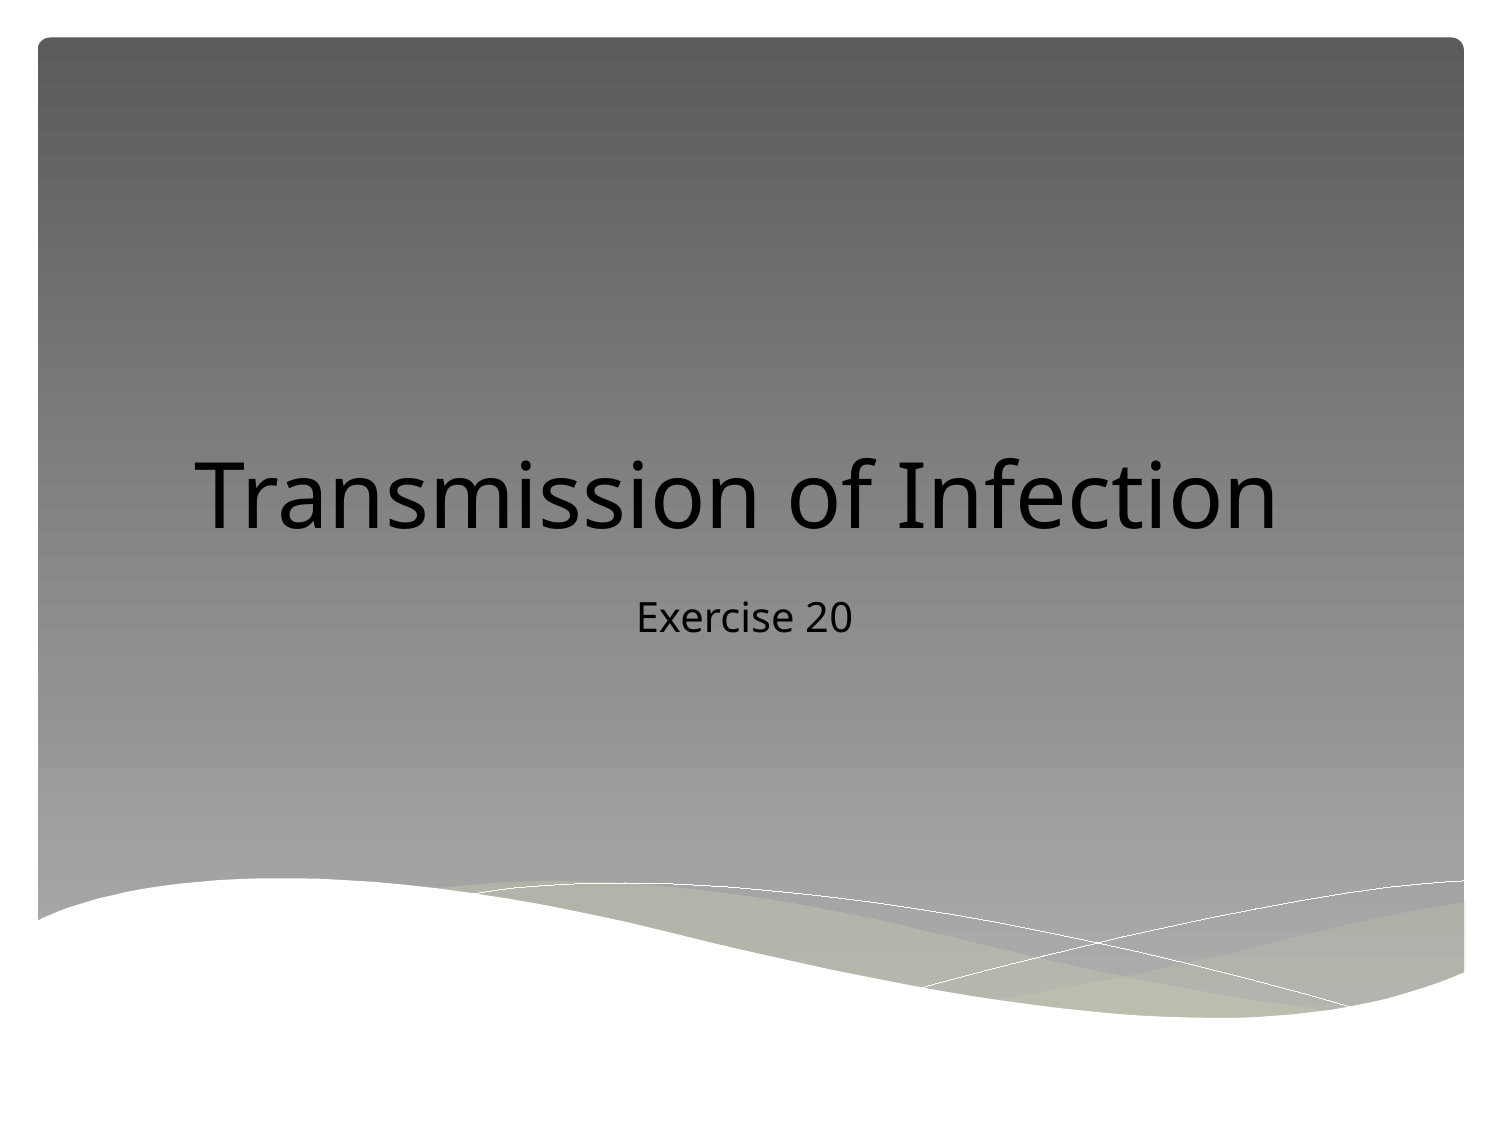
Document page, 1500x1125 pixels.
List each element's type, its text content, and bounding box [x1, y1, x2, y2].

title Transmission of Infection [112, 262, 1388, 555]
subtitle Exercise 20 [225, 583, 1275, 825]
